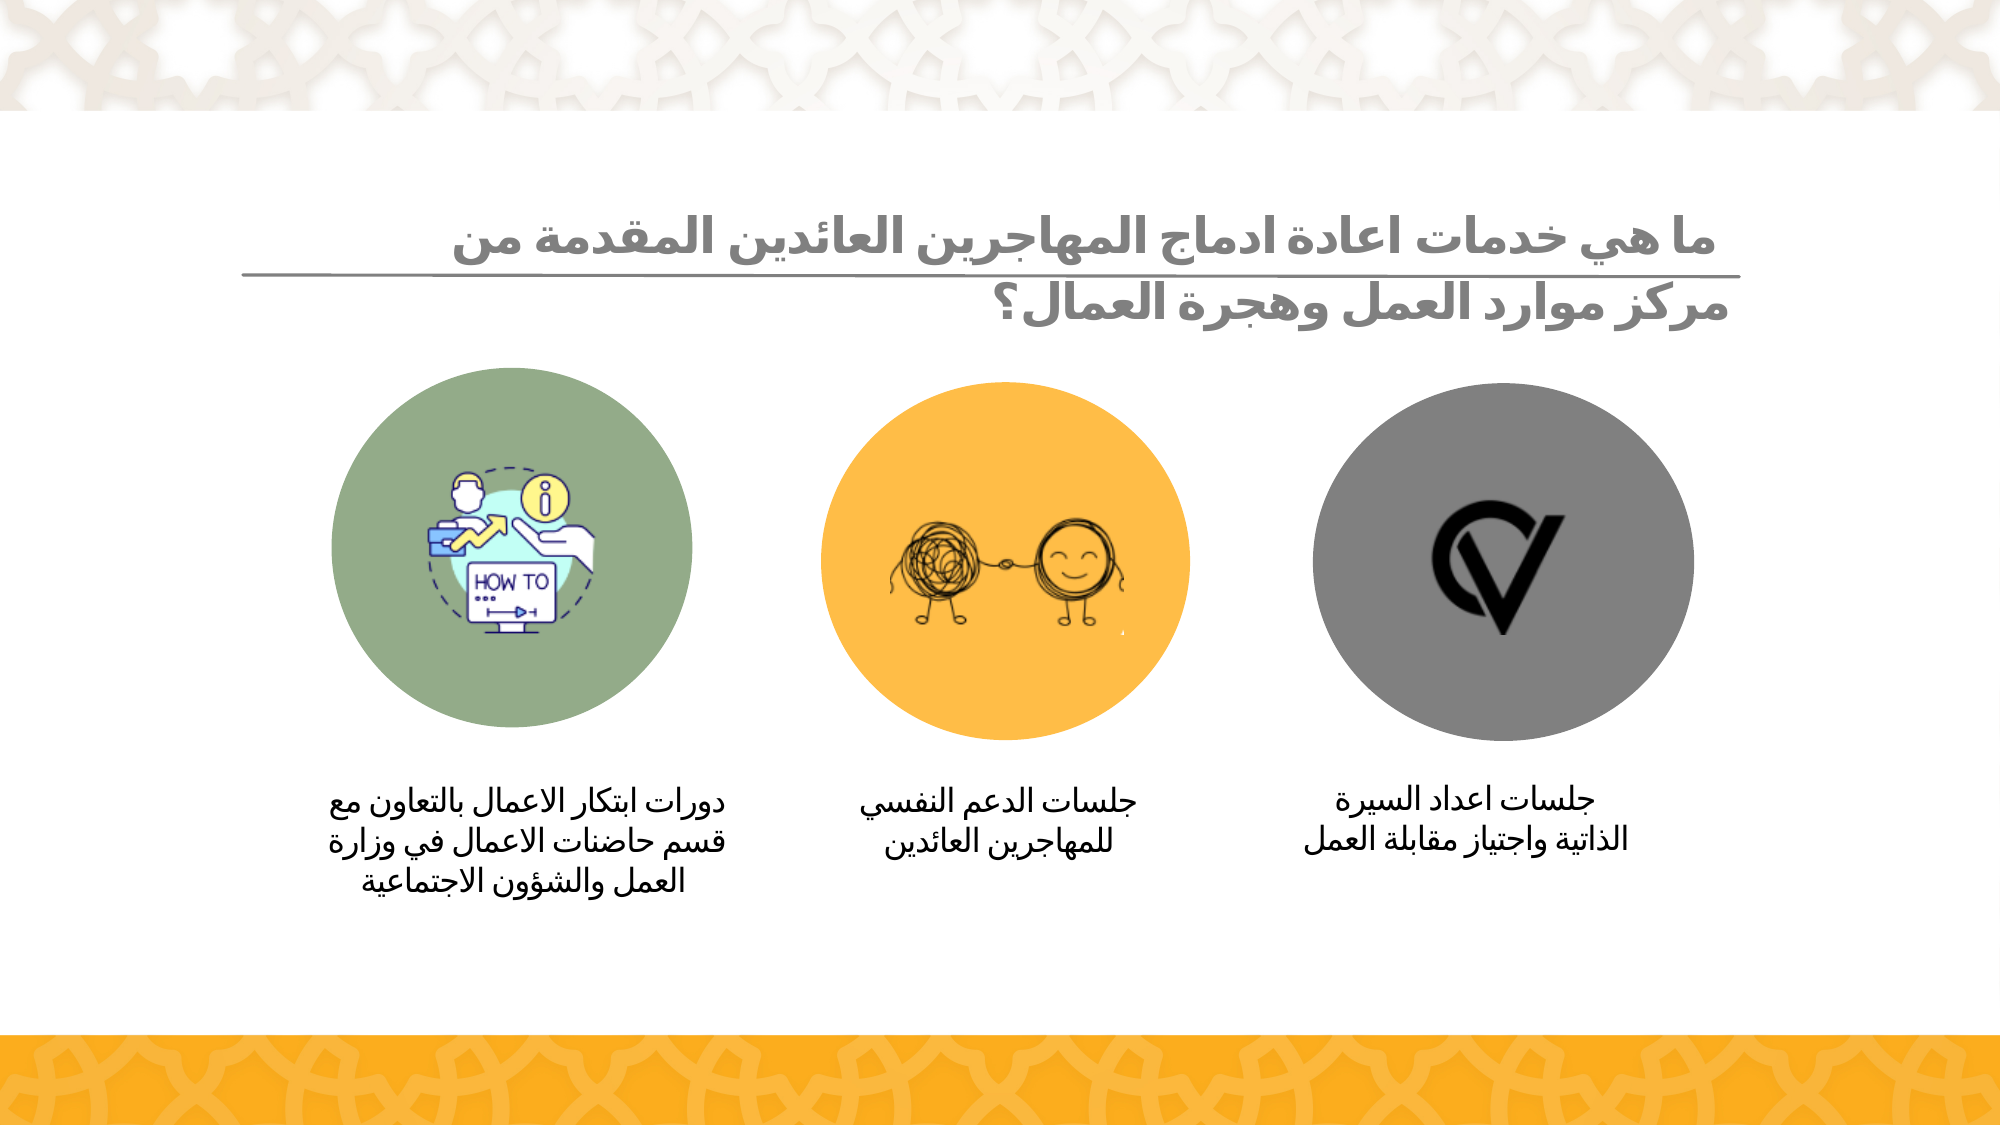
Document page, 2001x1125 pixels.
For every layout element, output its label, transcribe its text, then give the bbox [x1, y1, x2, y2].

text_box جلسات الدعم النفسي للمهاجرين العائدين [823, 778, 1175, 859]
text_box جلسات اعداد السيرة الذاتية واجتياز مقابلة العمل [1298, 777, 1634, 858]
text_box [1311, 382, 1696, 742]
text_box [820, 381, 1191, 741]
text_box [330, 366, 694, 729]
text_box دورات ابتكار الاعمال بالتعاون مع قسم حاضنات الاعمال في وزارة العمل والشؤون الاجتماعية [307, 778, 750, 899]
text_box ما هي خدمات اعادة ادماج المهاجرين العائدين المقدمة من مركز موارد العمل وهجرة العمال؟ [386, 198, 1732, 330]
picture [0, 0, 2000, 1125]
